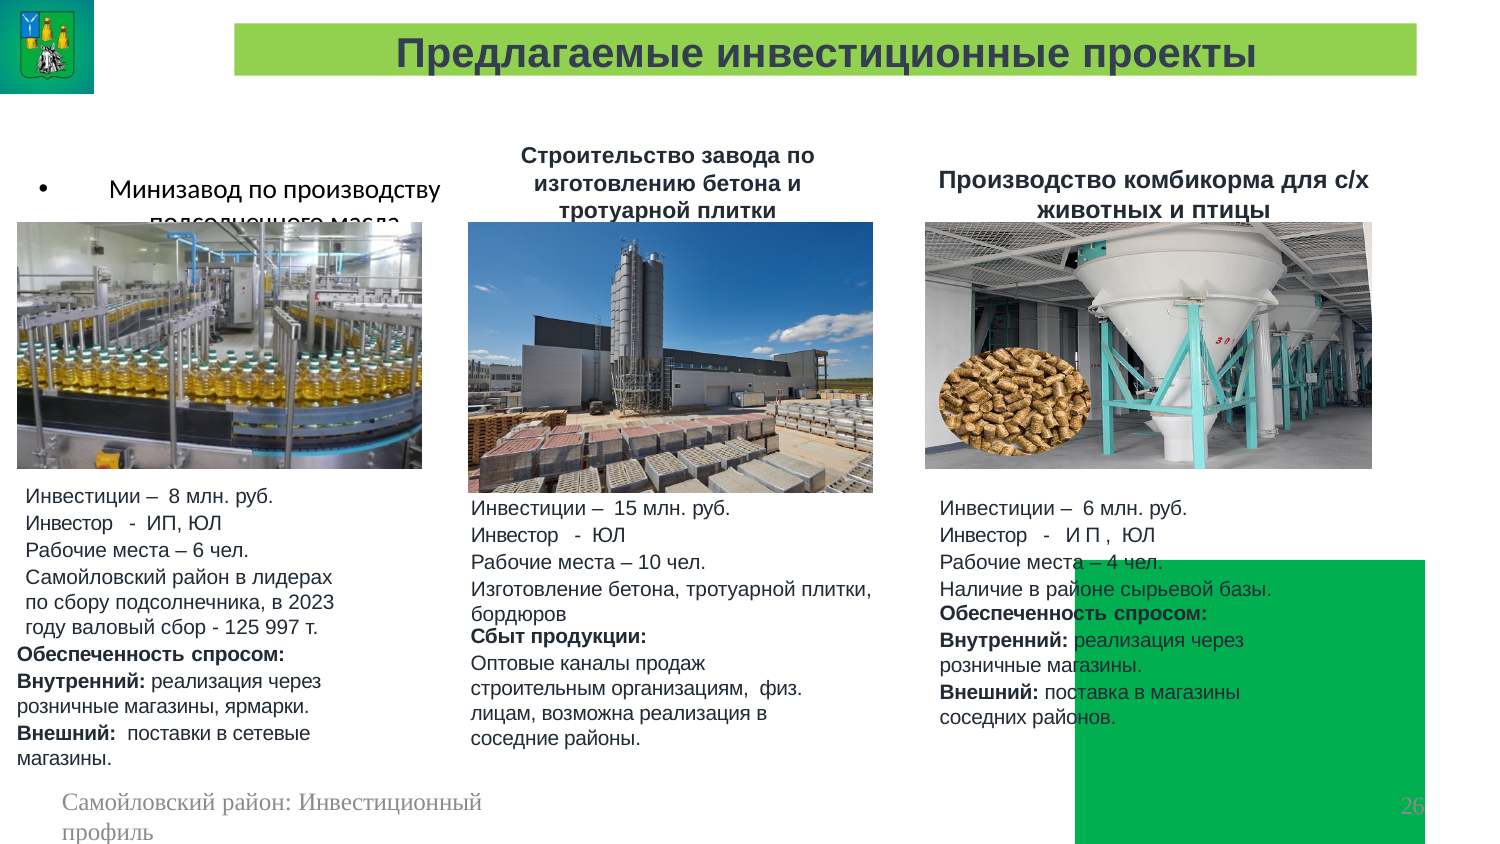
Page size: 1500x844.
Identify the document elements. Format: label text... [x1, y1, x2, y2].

text_box Производство комбикорма для с/х животных и птицы [925, 163, 1383, 224]
picture [17, 222, 423, 469]
slide_number 26 [1074, 559, 1425, 844]
text_box Обеспеченность спросом: Внутренний: реализация через розничные магазины, ярмарки. Внешний: поставки в сетевые магазины. [0, 632, 387, 777]
text_box Инвестиции – 8 млн. руб. Инвестор - ИП, ЮЛ Рабочие места – 6 чел. Самойловский район в лидерах по сбору подсолнечника, в 2023 году валовый сбор - 125 997 т. [23, 480, 360, 632]
text_box Инвестиции – 15 млн. руб. Инвестор - ЮЛ Рабочие места – 10 чел. Изготовление бетона, тротуарной плитки, бордюров [468, 492, 879, 626]
picture [0, 0, 94, 94]
text_box Предлагаемые инвестиционные проекты [234, 23, 1417, 76]
text_box Сбыт продукции: Оптовые каналы продаж строительным организациям, физ. лицам, возможна реализация в соседние районы. [468, 621, 805, 750]
text_box Строительство завода по изготовлению бетона и тротуарной плитки [480, 140, 856, 220]
slide_number Самойловский район: Инвестиционный профиль [59, 570, 576, 844]
text_box Инвестиции – 6 млн. руб. Инвестор - ИП, ЮЛ Рабочие места – 4 чел. Наличие в районе сырьевой базы. [937, 492, 1348, 601]
picture [468, 222, 873, 493]
list Минизавод по производству подсолнечного масла [23, 164, 469, 255]
text_box Обеспеченность спросом: Внутренний: реализация через розничные магазины. Внешний: поставка в магазины соседних районов. [937, 597, 1274, 729]
picture [925, 222, 1372, 469]
